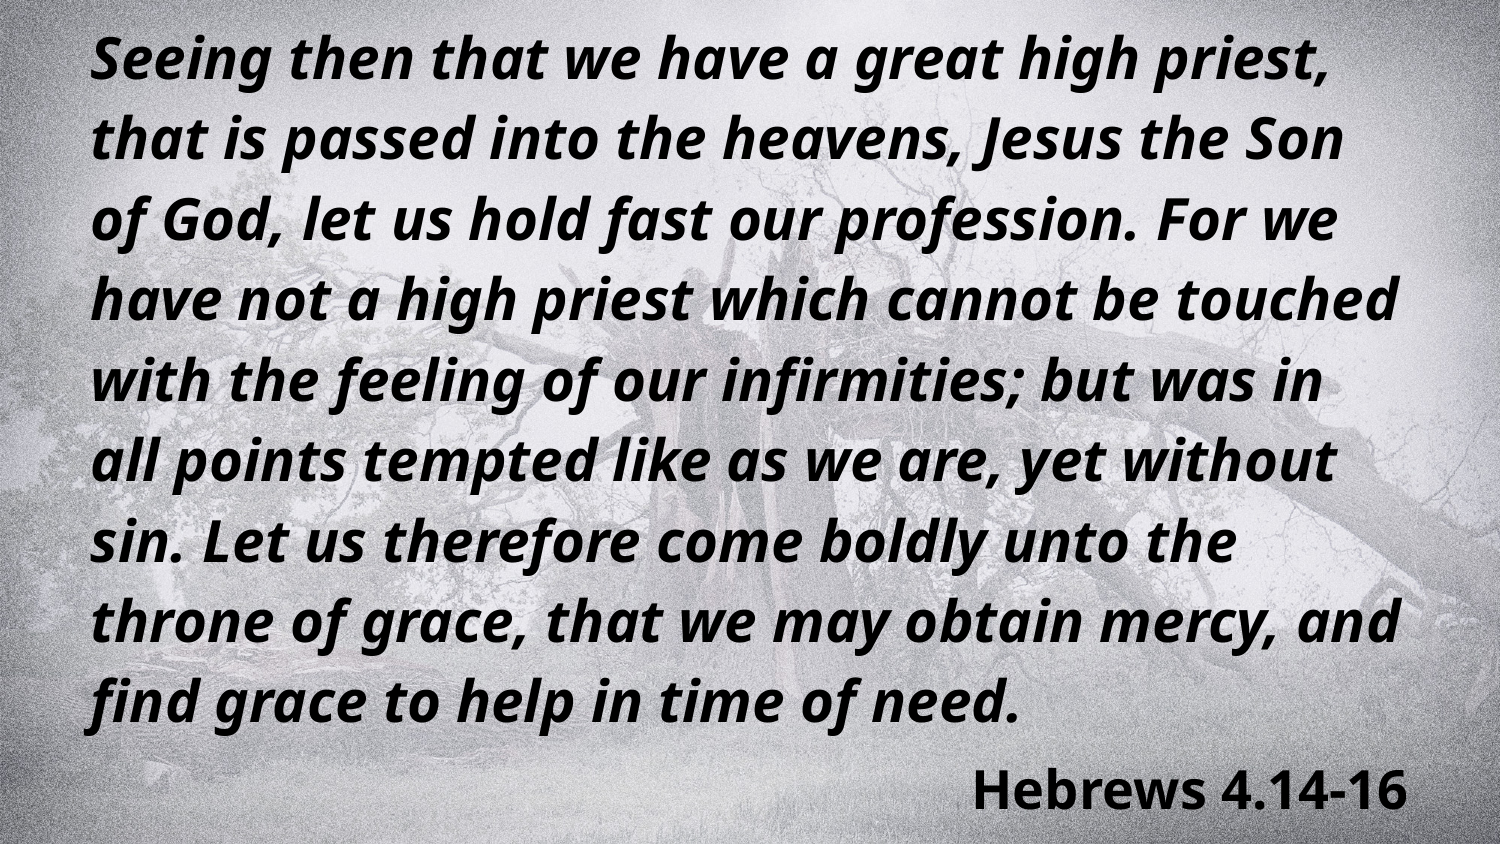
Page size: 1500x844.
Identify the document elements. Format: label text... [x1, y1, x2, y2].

picture [0, 0, 1500, 844]
list Seeing then that we have a great high priest, that is passed into the heavens, Jesus the Son of God, let us hold fast our profession. For we have not a high priest which cannot be touched with the feeling of our infirmities; but was in all points tempted like as we are, yet without sin. Let us therefore come boldly unto the throne of grace, that we may obtain mercy, and find grace to help in time of need. Hebrews 4.14-16 [75, 78, 1425, 828]
